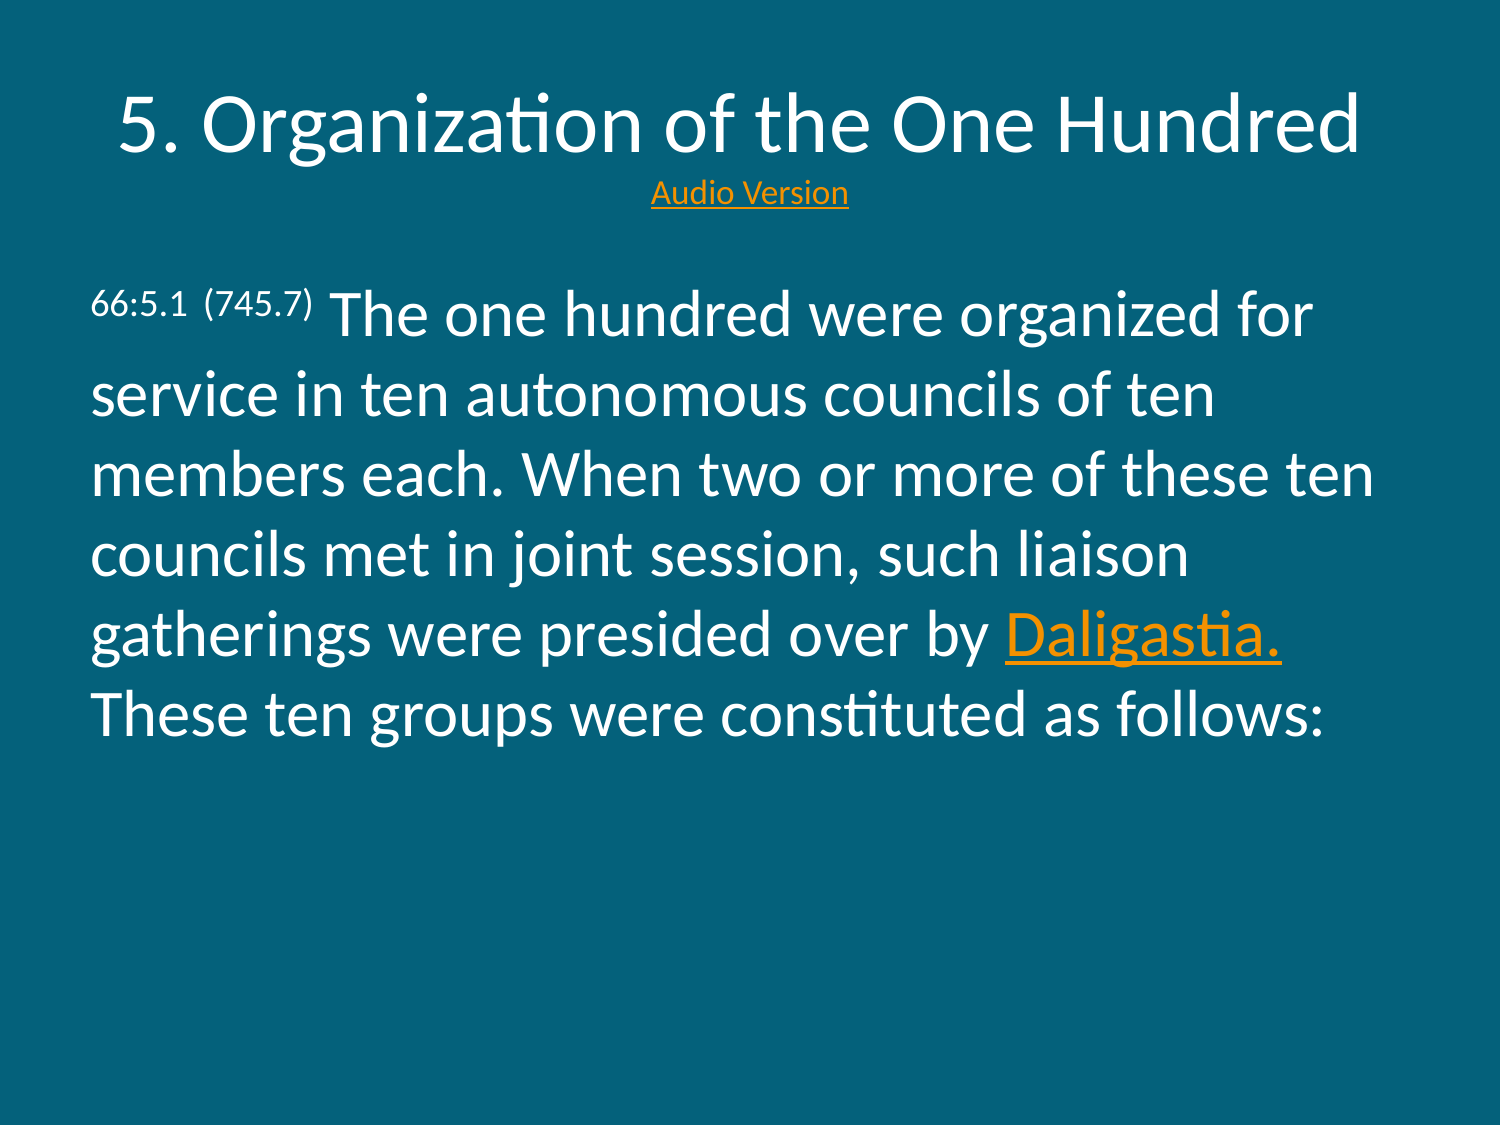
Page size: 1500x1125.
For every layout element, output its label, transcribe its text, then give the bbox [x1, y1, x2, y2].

list 66:5.1 (745.7) The one hundred were organized for service in ten autonomous councils of ten members each. When two or more of these ten councils met in joint session, such liaison gatherings were presided over by Daligastia. These ten groups were constituted as follows: [75, 262, 1425, 1005]
title 5. Organization of the One Hundred Audio Version [75, 45, 1425, 233]
